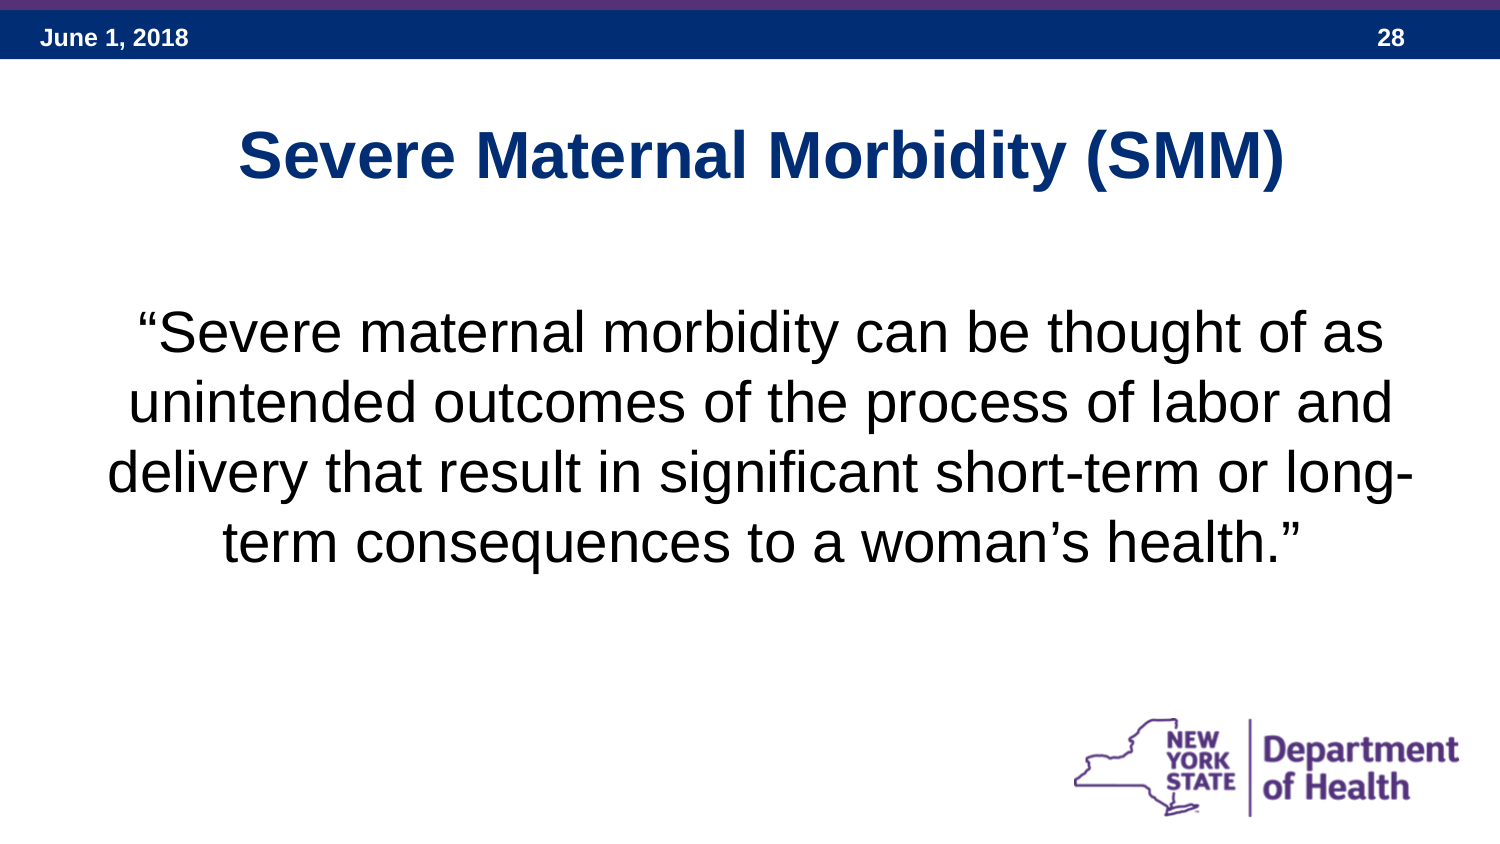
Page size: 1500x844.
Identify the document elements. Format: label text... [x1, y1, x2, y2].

list “Severe maternal morbidity can be thought of as unintended outcomes of the process of labor and delivery that result in significant short-term or long-term consequences to a woman’s health.” [87, 287, 1438, 844]
title Severe Maternal Morbidity (SMM) [87, 81, 1438, 223]
picture [1438, 718, 1460, 818]
